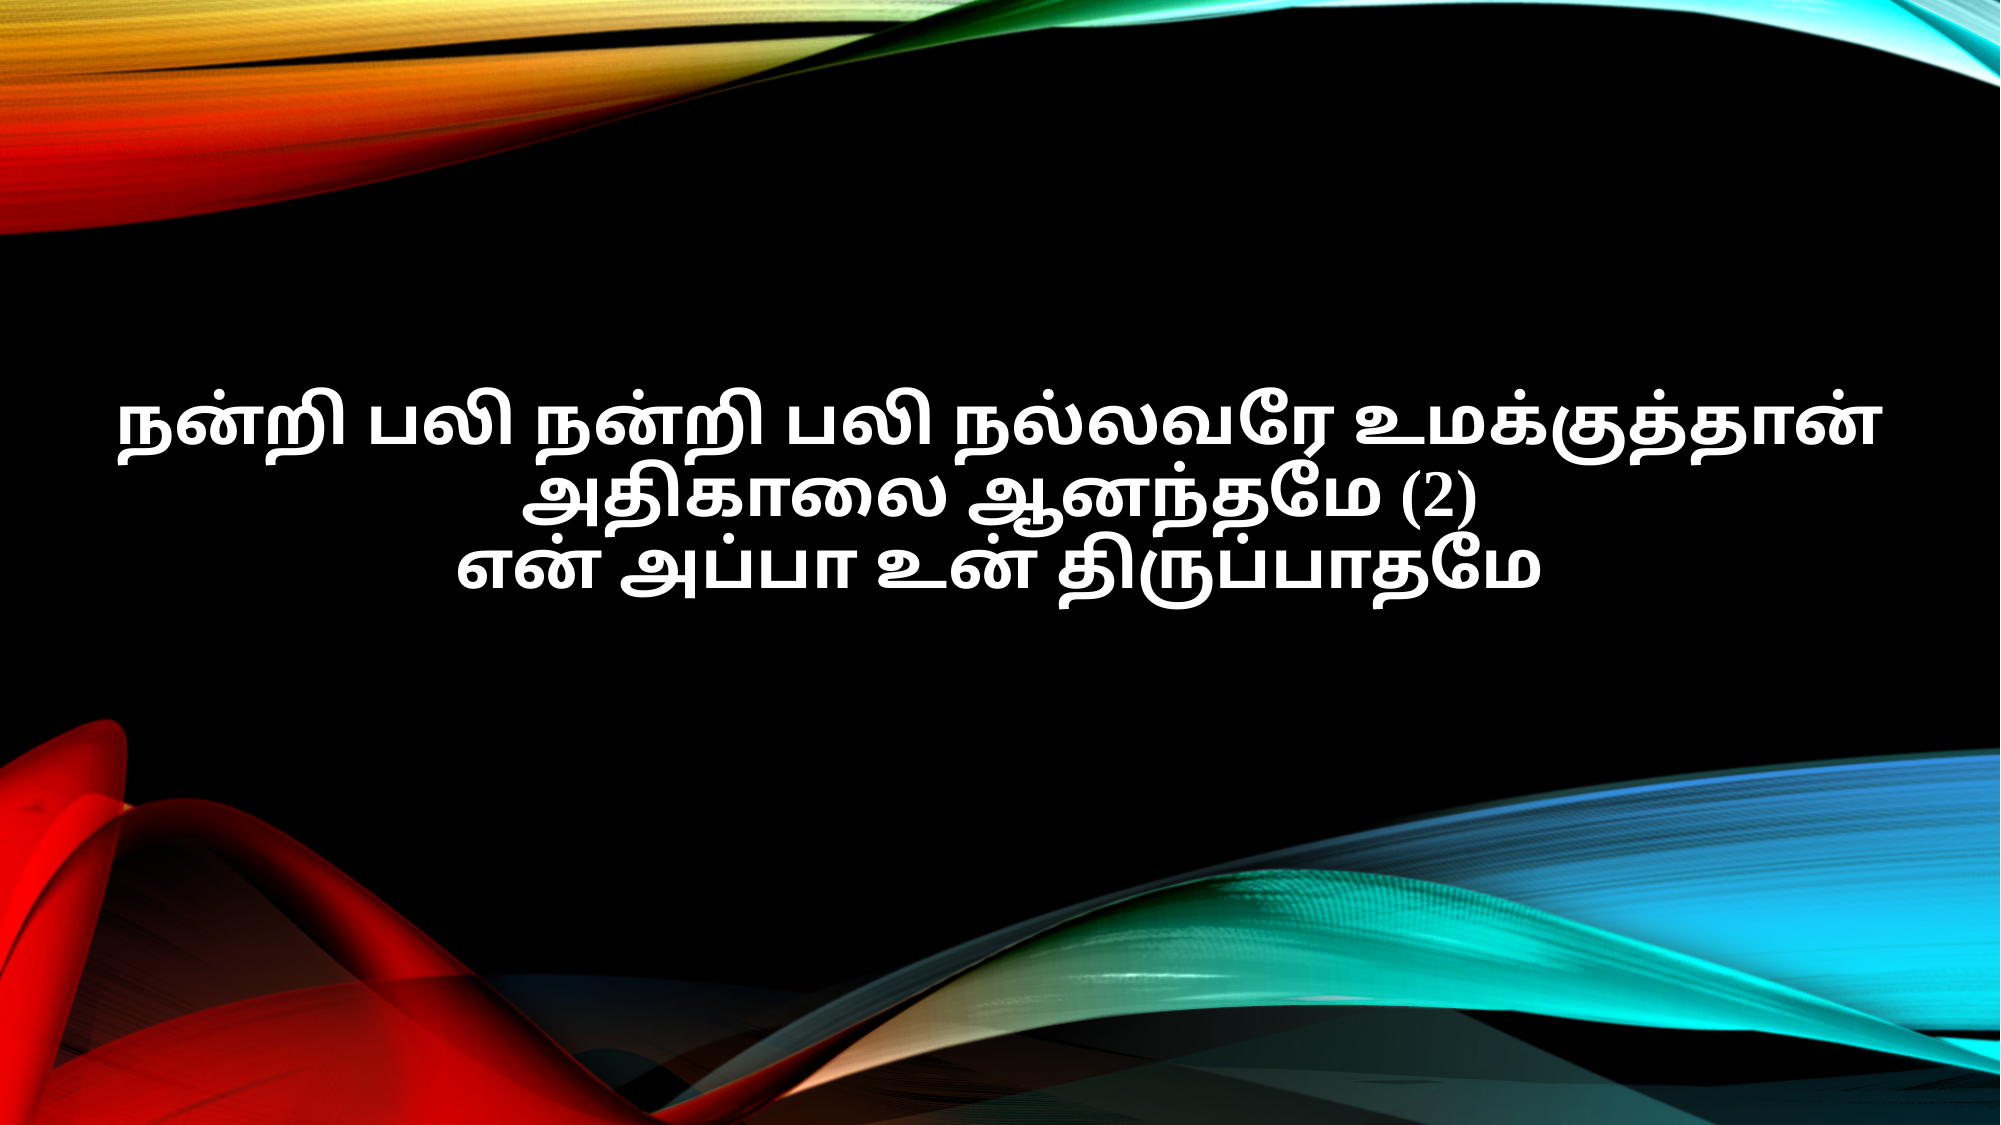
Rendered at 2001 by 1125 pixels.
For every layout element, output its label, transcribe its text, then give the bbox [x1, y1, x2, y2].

subtitle நன்றி பலி நன்றி பலி நல்லவரே உமக்குத்தான் அதிகாலை ஆனந்தமே (2) என் அப்பா உன் திருப்பாதமே [0, 0, 2000, 1125]
